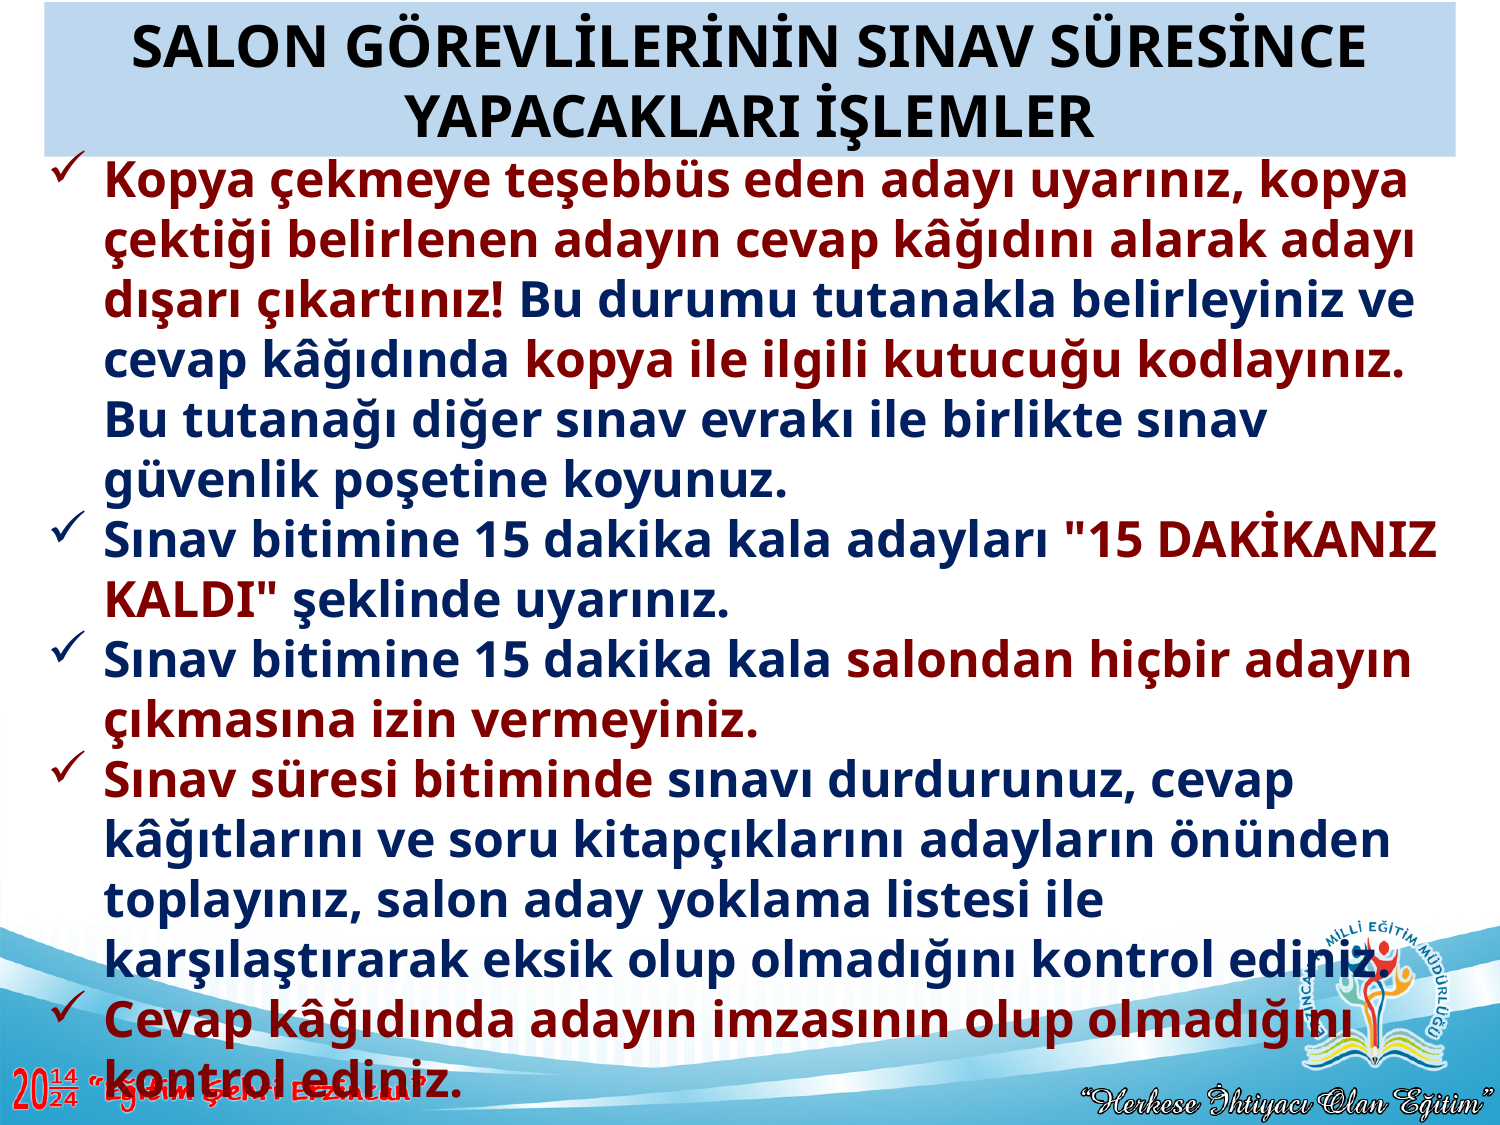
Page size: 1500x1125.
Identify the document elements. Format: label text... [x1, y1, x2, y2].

text_box Kopya çekmeye teşebbüs eden adayı uyarınız, kopya çektiği belirlenen adayın cevap kâğıdını alarak adayı dışarı çıkartınız! Bu durumu tutanakla belirleyiniz ve cevap kâğıdında kopya ile ilgili kutucuğu kodlayınız. Bu tutanağı diğer sınav evrakı ile birlikte sınav güvenlik poşetine koyunuz. Sınav bitimine 15 dakika kala adayları "15 DAKİKANIZ KALDI" şeklinde uyarınız. Sınav bitimine 15 dakika kala salondan hiçbir adayın çıkmasına izin vermeyiniz. Sınav süresi bitiminde sınavı durdurunuz, cevap kâğıtlarını ve soru kitapçıklarını adayların önünden toplayınız, salon aday yoklama listesi ile karşılaştırarak eksik olup olmadığını kontrol ediniz. Cevap kâğıdında adayın imzasının olup olmadığını kontrol ediniz. [32, 140, 1486, 884]
text_box SALON GÖREVLİLERİNİN SINAV SÜRESİNCE YAPACAKLARI İŞLEMLER [44, 2, 1456, 140]
picture [0, 0, 1500, 1125]
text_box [1, 884, 1495, 1125]
